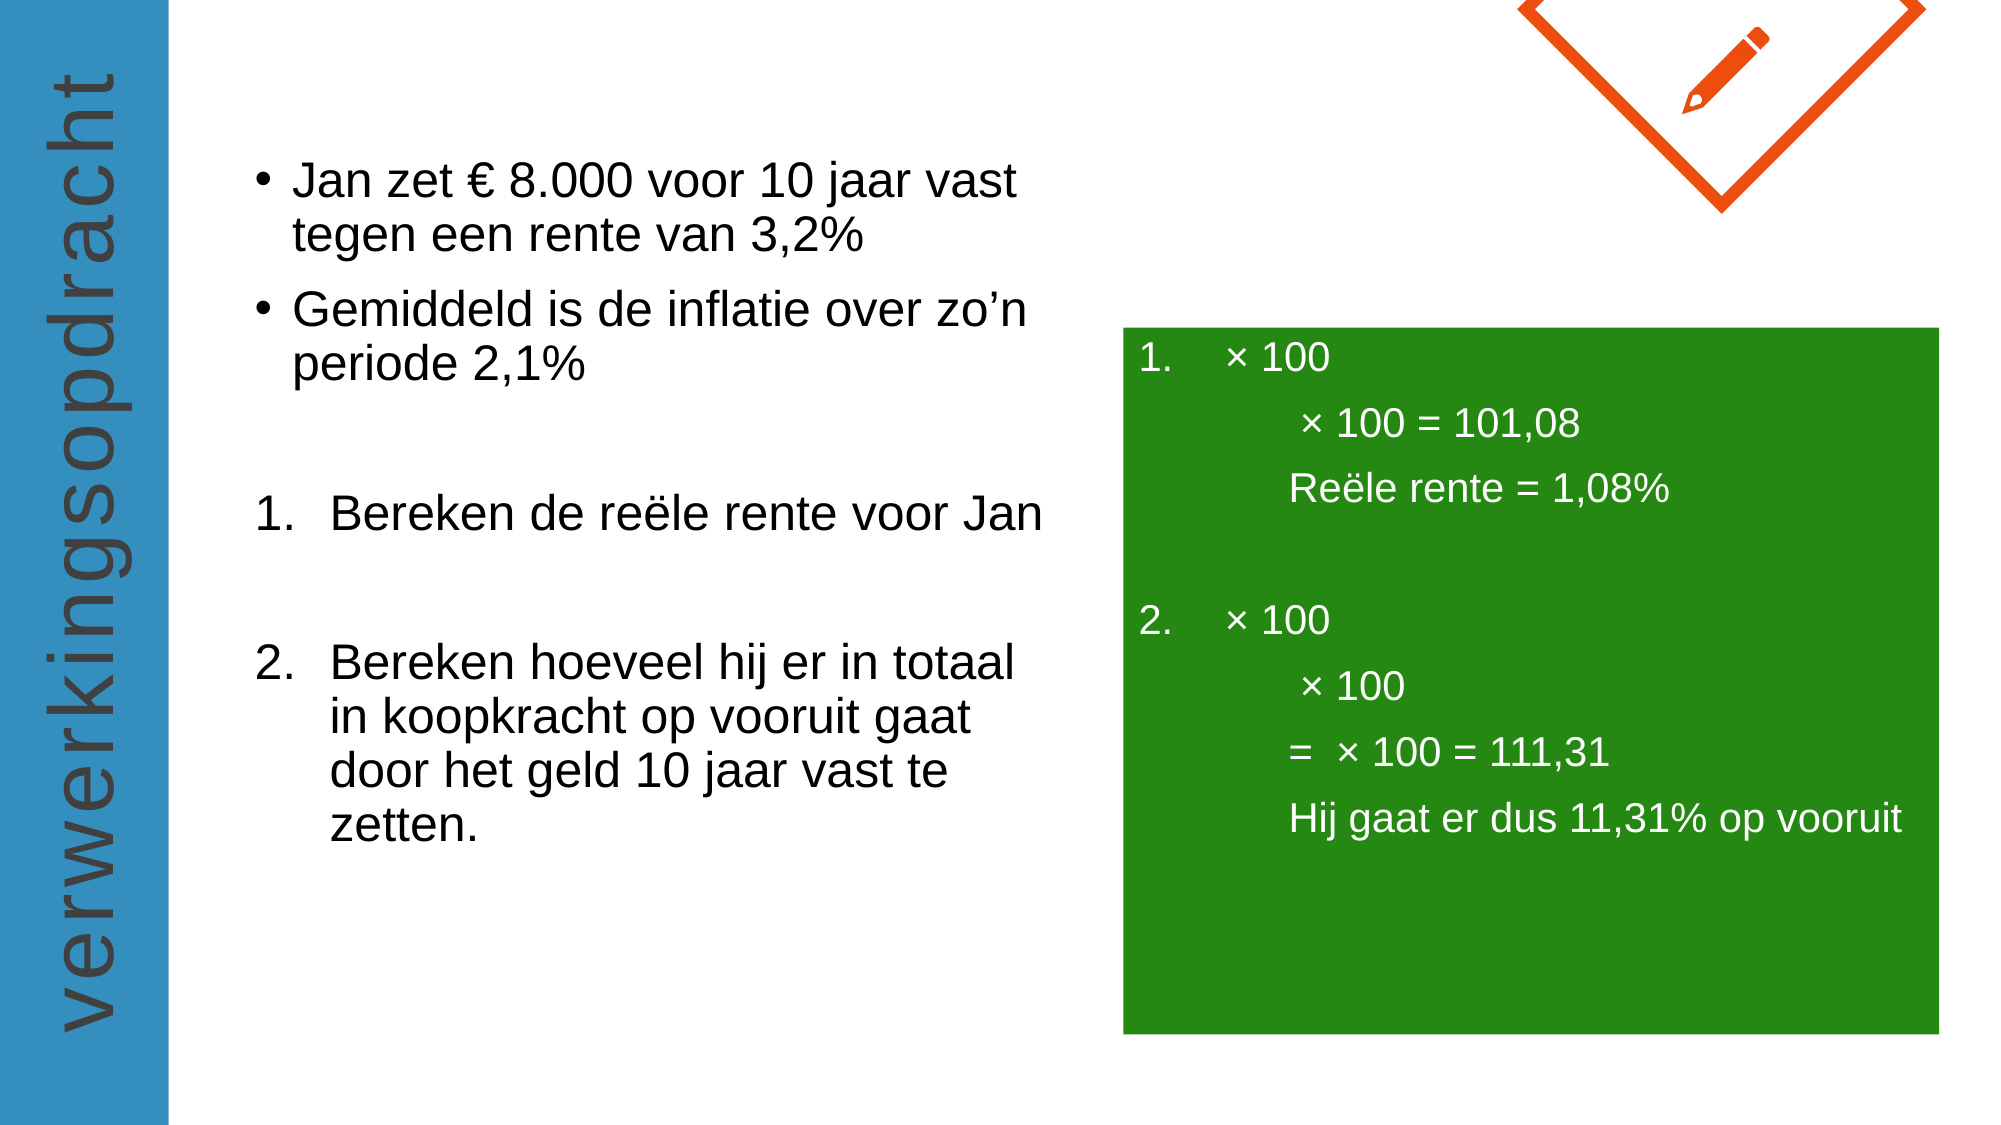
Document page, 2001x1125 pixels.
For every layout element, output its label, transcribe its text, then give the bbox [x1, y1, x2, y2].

picture [1673, 18, 1778, 123]
list Jan zet € 8.000 voor 10 jaar vast tegen een rente van 3,2% Gemiddeld is de inflatie over zo’n periode 2,1% Bereken de reële rente voor Jan Bereken hoeveel hij er in totaal in koopkracht op vooruit gaat door het geld 10 jaar vast te zetten. [239, 146, 1071, 1083]
